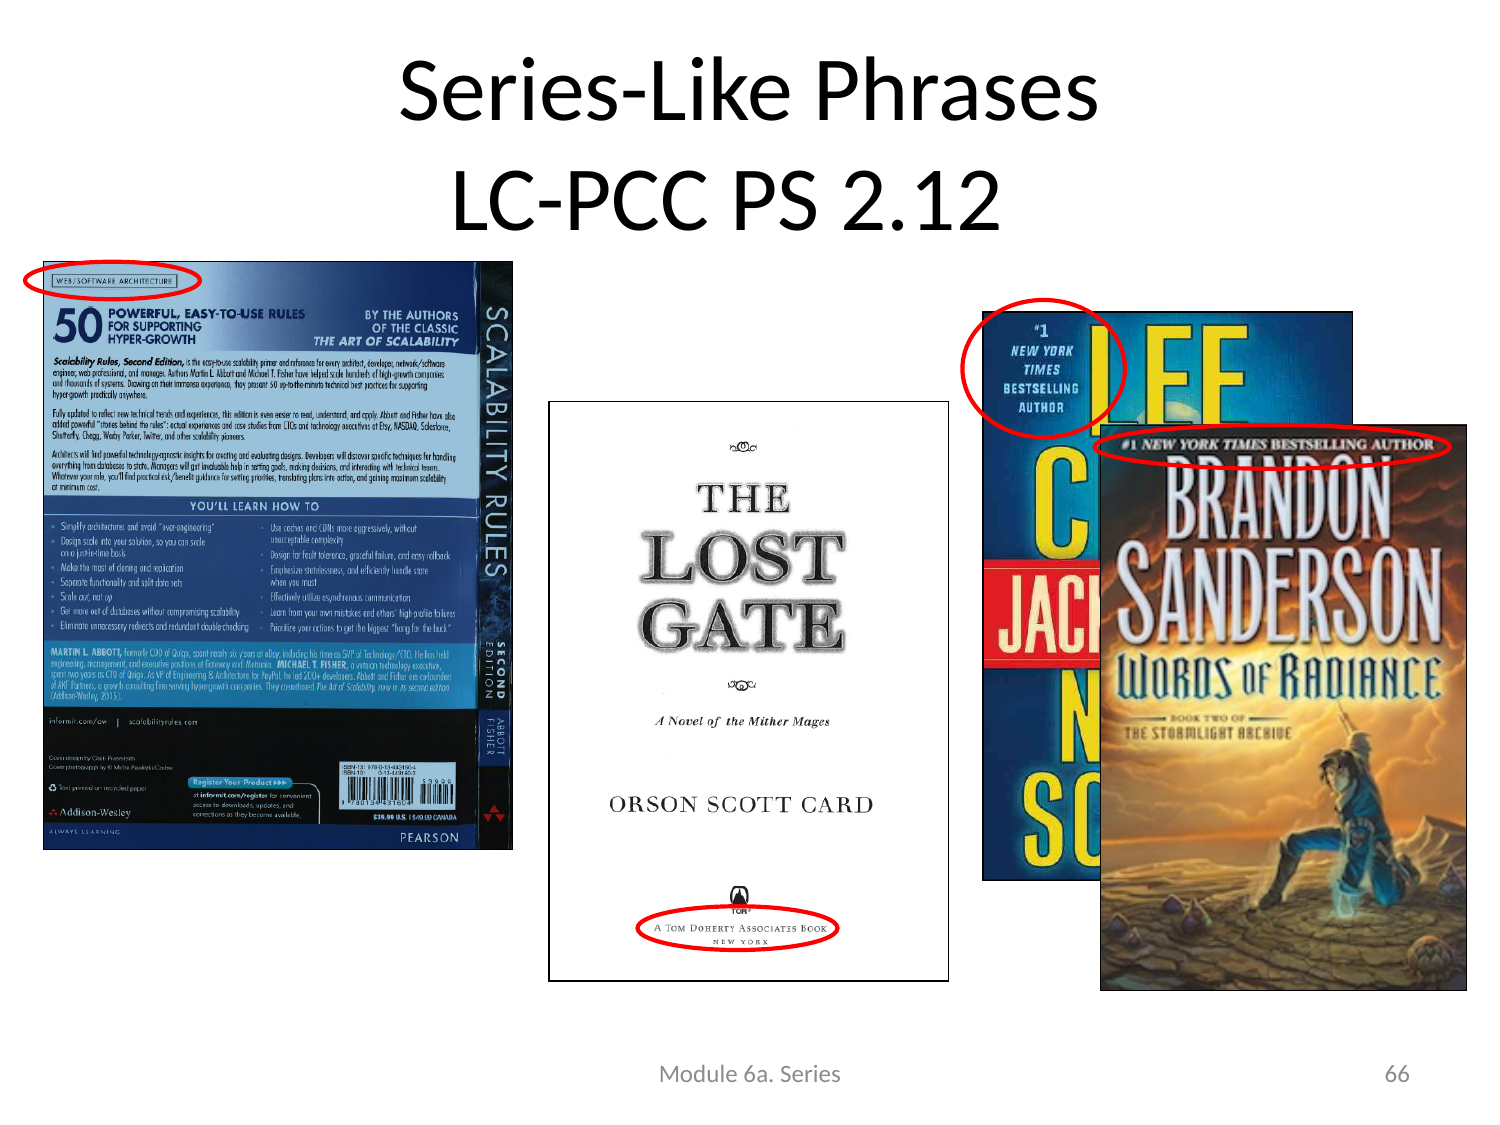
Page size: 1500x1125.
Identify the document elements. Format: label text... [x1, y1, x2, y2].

slide_number 66 [1074, 1042, 1425, 1103]
text_box [997, 297, 1091, 310]
footer Module 6a. Series [512, 1042, 988, 1103]
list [983, 312, 1352, 881]
picture [1099, 424, 1467, 991]
text_box [22, 268, 37, 293]
text_box [960, 325, 978, 413]
title Series-Like Phrases LC-PCC PS 2.12 [74, 44, 1426, 233]
picture [549, 401, 948, 981]
picture [43, 261, 513, 851]
